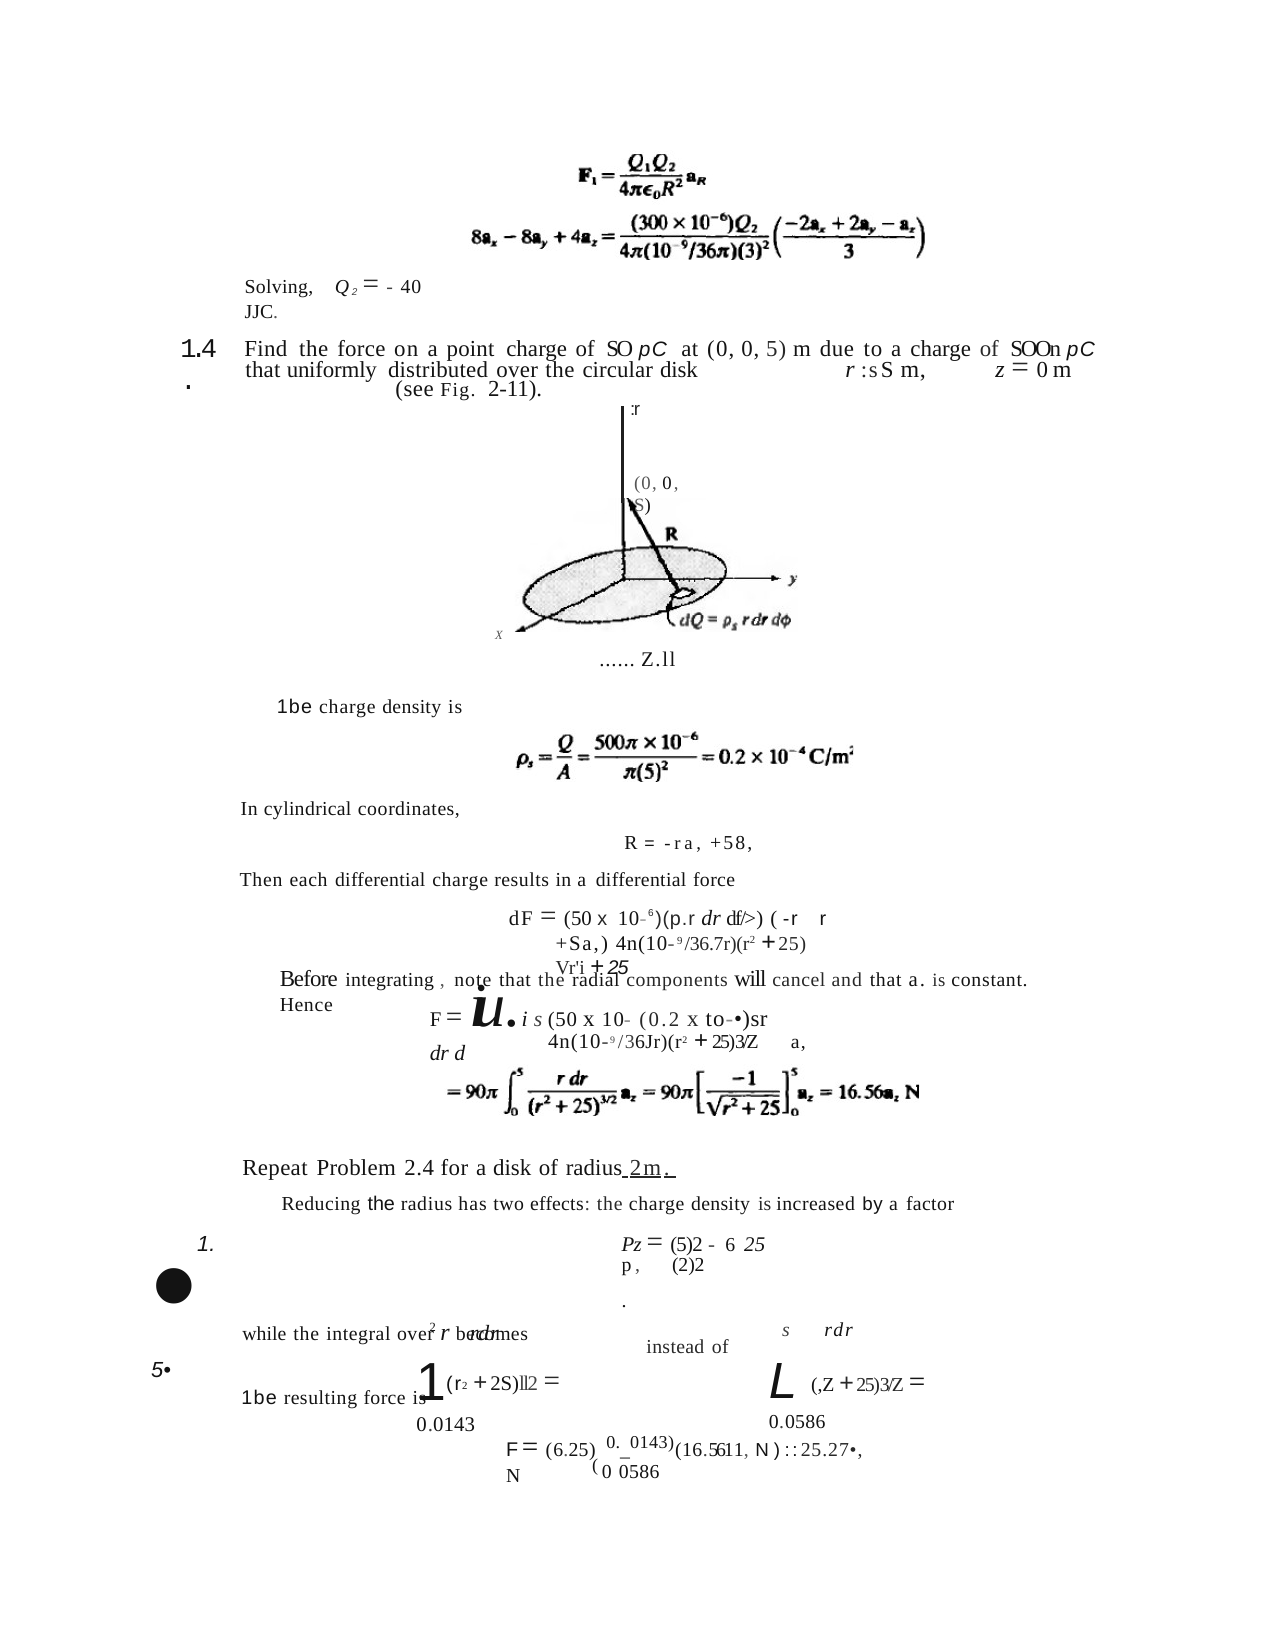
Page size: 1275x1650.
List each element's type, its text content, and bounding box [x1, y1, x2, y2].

text_box 1be resulting force is [239, 1384, 430, 1411]
text_box 1.4. [178, 330, 224, 367]
text_box [444, 1064, 920, 1116]
text_box In cylindrical coordinates, R = -ra, +58, Then each differential charge results in a differential force dF = (50 x 10-6)(p.r dr df/>) (-r r +Sa,) 4n(10-9/36.7r)(r2 +25) Vr'i +25 [237, 795, 866, 958]
text_box :r (0, 0, S) [628, 396, 701, 495]
text_box (0 0586 [590, 1462, 660, 1475]
text_box instead of [644, 1334, 732, 1360]
text_box Solving, Q2 = -40 JJC. [242, 264, 461, 302]
text_box •1.5• [149, 1026, 218, 1304]
text_box 4n(10-9/36Jr)(r2 +25)3/Z a, [546, 1025, 809, 1056]
text_box Before integrating , note that the radial components will cancel and that a. is constant. Hence [789, 964, 1090, 994]
text_box X ...... Z.ll 1be charge density is [274, 626, 678, 720]
text_box F= iu.is (50 x 10- (0.2 x to-•)sr dr d [427, 963, 789, 1041]
text_box Repeat Problem 2.4 for a disk of radius 2m. Reducing the radius has two effects:the charge density is increased by a factor Pz = (5)2 -6 25 p, (2)2 . while the integral over r becomes [240, 1152, 964, 1311]
text_box F= (6.25) 0._0143)(16.5611,N)::25.27•, N [504, 1424, 872, 1462]
text_box [514, 498, 798, 632]
text_box 1(r2 +2S)ll2 = 0.0143 [414, 1298, 611, 1386]
text_box s rdr [780, 1316, 856, 1343]
text_box rdr [467, 1318, 503, 1347]
text_box L (,Z +25)3/Z = 0.0586 [766, 1304, 963, 1386]
text_box Before integrating , note that the radial components will cancel and that a. is constant. Hence [277, 964, 427, 994]
text_box 2 [427, 1319, 440, 1337]
text_box Find the force on a point charge of SO pC at (0, 0, 5) m due to a charge of SOOn pC that uniformly distributed over the circular disk r :sS m, z = 0m (see Fig. 2-11). [242, 343, 1117, 389]
text_box [514, 728, 854, 782]
text_box [468, 150, 926, 260]
